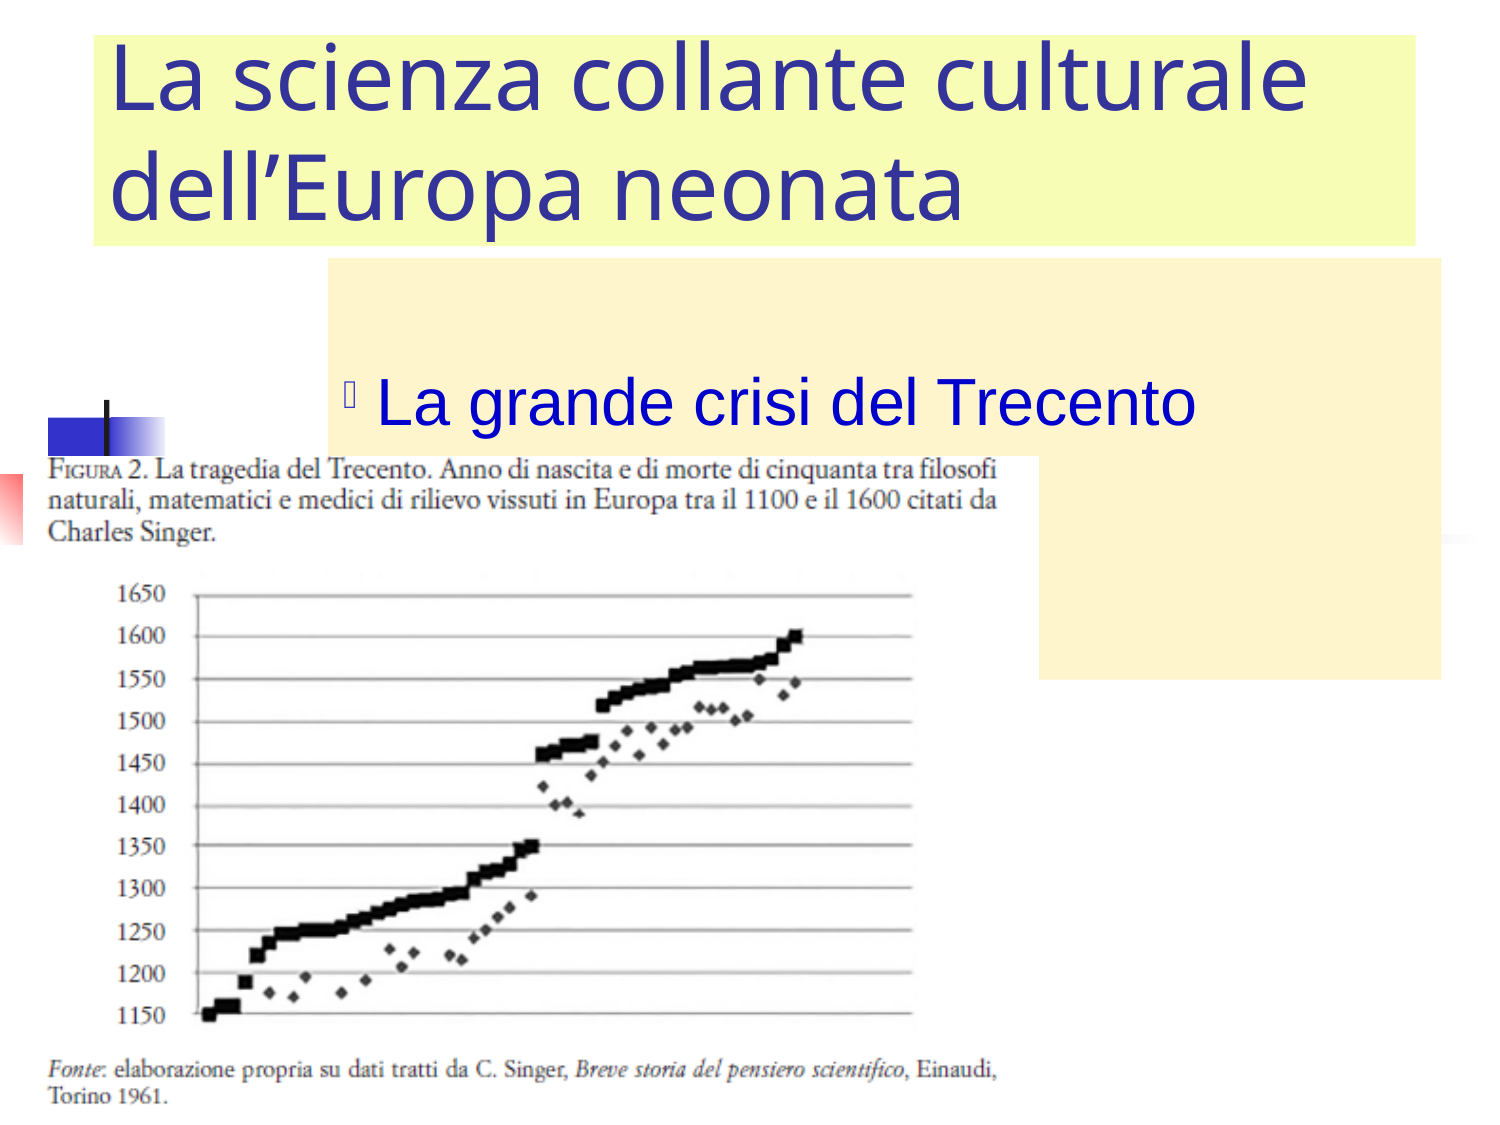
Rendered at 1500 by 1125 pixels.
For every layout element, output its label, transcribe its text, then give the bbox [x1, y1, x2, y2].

picture [23, 456, 1039, 1125]
title La scienza collante culturale dell’Europa neonata [93, 34, 1416, 247]
subtitle La grande crisi del Trecento [327, 257, 1442, 680]
